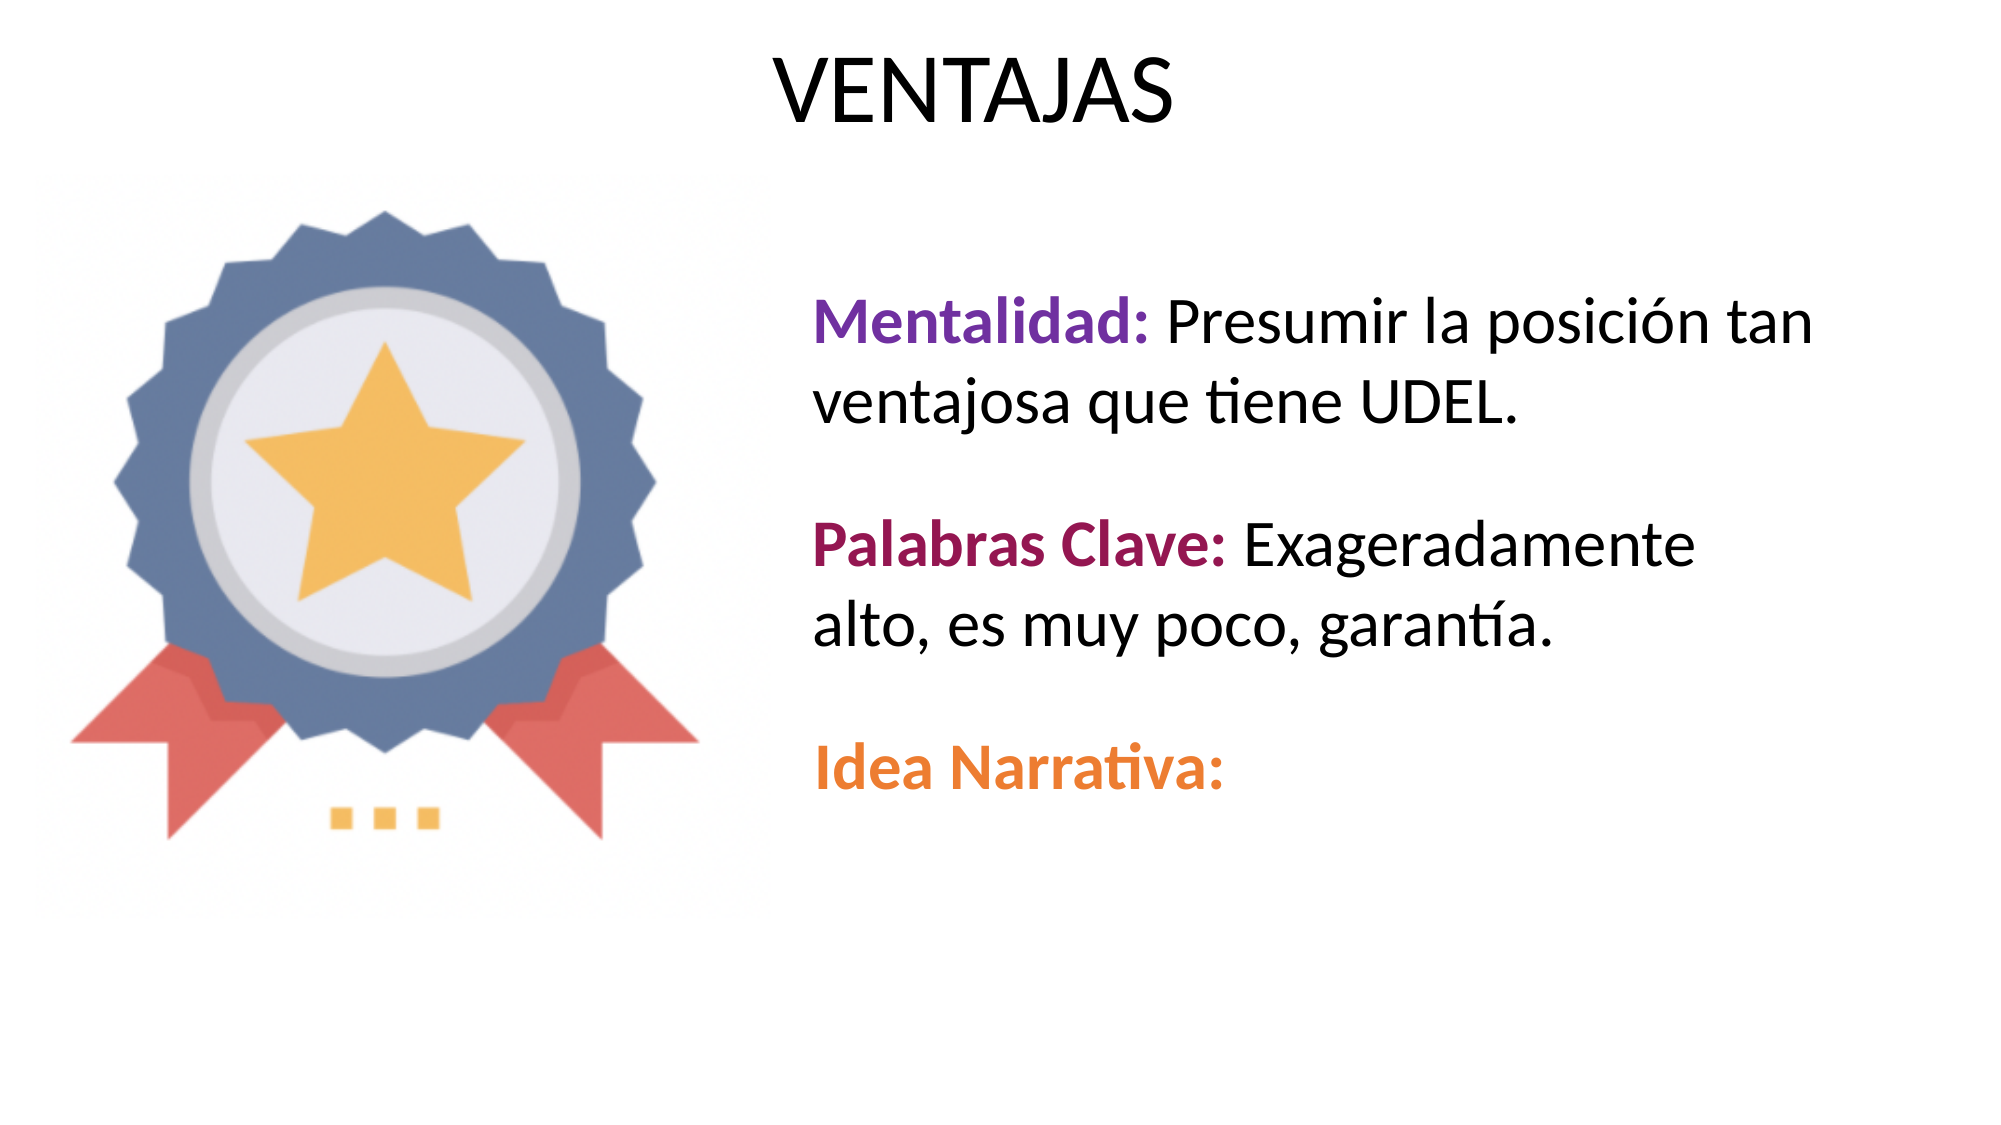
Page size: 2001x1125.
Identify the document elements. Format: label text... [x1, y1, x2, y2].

text_box Mentalidad: Presumir la posición tan ventajosa que tiene UDEL. [797, 269, 1838, 445]
picture [35, 174, 771, 919]
text_box Idea Narrativa: [799, 715, 1241, 811]
text_box VENTAJAS [441, 14, 1508, 150]
text_box Palabras Clave: Exageradamente alto, es muy poco, garantía. [797, 492, 1808, 668]
